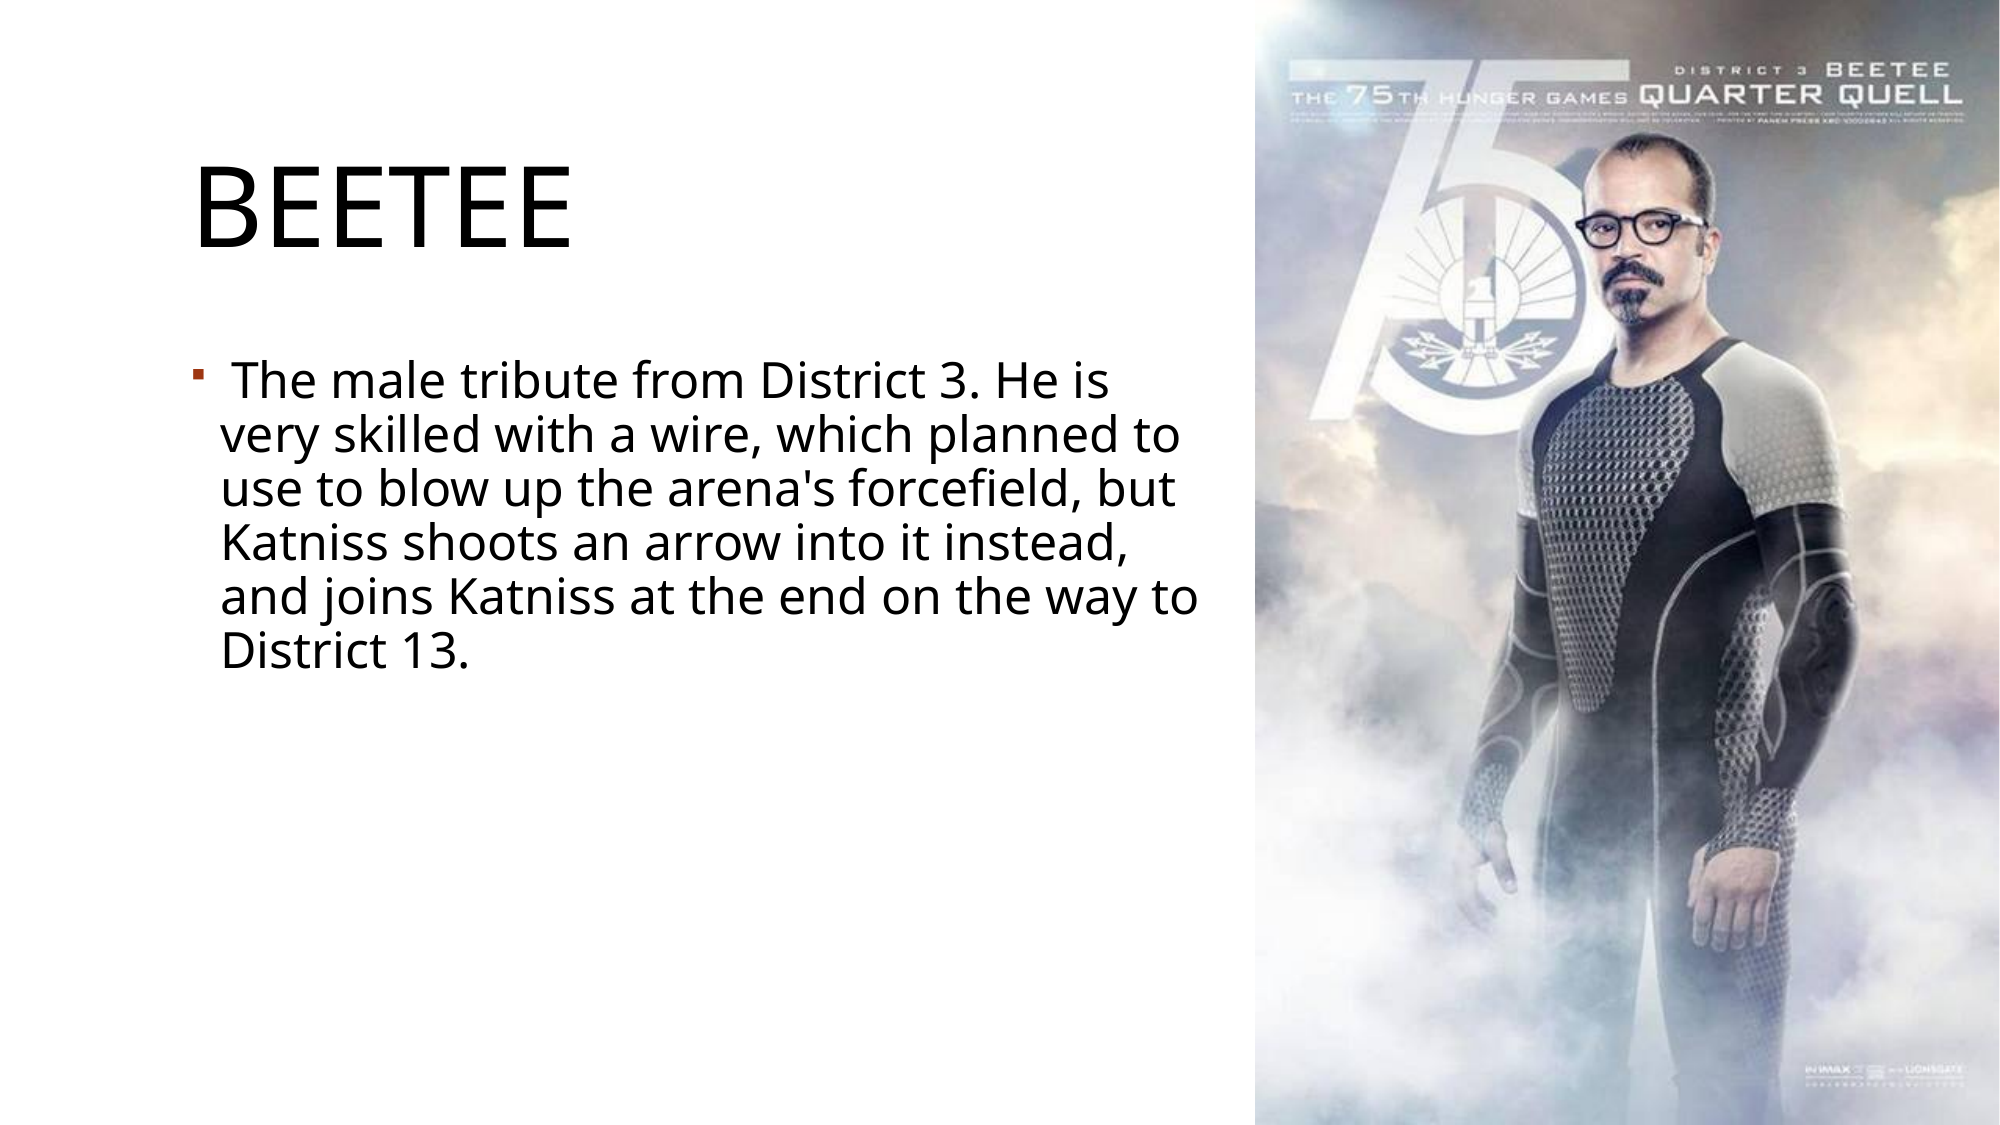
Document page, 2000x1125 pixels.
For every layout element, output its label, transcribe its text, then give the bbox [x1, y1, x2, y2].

list The male tribute from District 3. He is very skilled with a wire, which planned to use to blow up the arena's forcefield, but Katniss shoots an arrow into it instead, and joins Katniss at the end on the way to District 13. [175, 348, 1225, 1013]
title Beetee [175, 79, 1255, 344]
picture [1255, 0, 2000, 1125]
